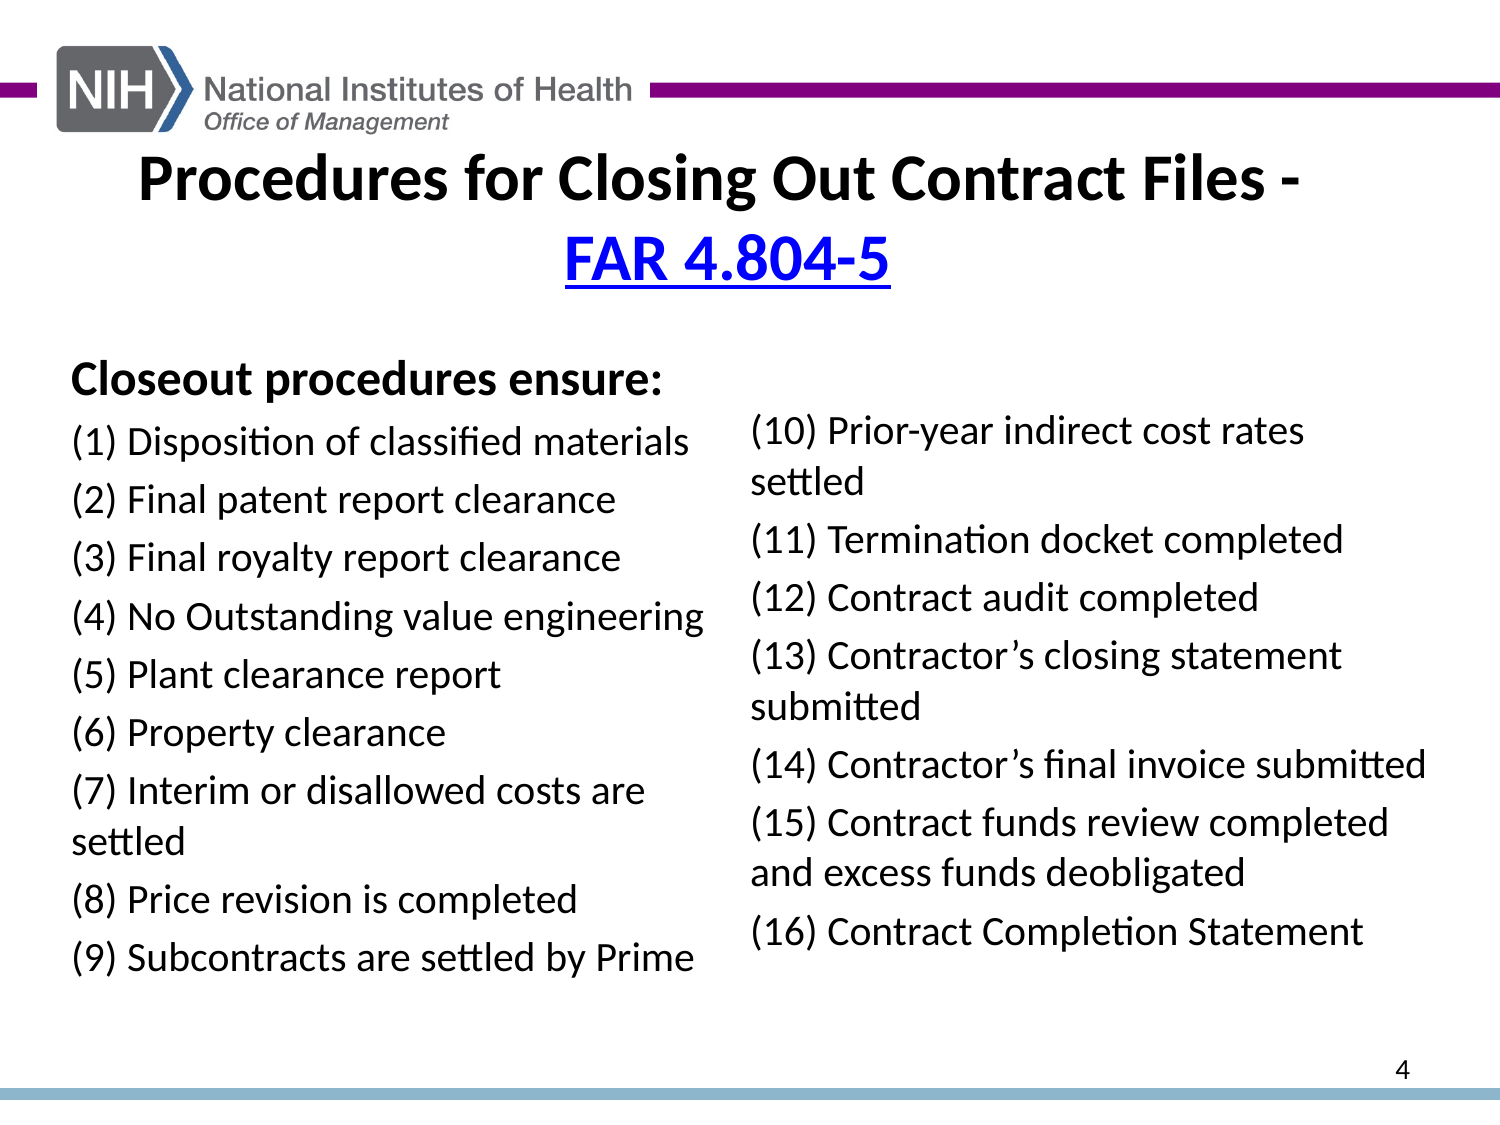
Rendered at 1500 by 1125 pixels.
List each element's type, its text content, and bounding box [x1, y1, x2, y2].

list Closeout procedures ensure: (1) Disposition of classified materials (2) Final patent report clearance (3) Final royalty report clearance (4) No Outstanding value engineering (5) Plant clearance report (6) Property clearance (7) Interim or disallowed costs are settled (8) Price revision is completed (9) Subcontracts are settled by Prime (10) Prior-year indirect cost rates settled (11) Termination docket completed (12) Contract audit completed (13) Contractor’s closing statement submitted (14) Contractor’s final invoice submitted (15) Contract funds review completed and excess funds deobligated (16) Contract Completion Statement [56, 337, 1444, 1043]
picture [37, 13, 650, 119]
slide_number 4 [1074, 1042, 1425, 1103]
title Procedures for Closing Out Contract Files - FAR 4.804-5 [12, 119, 1444, 308]
